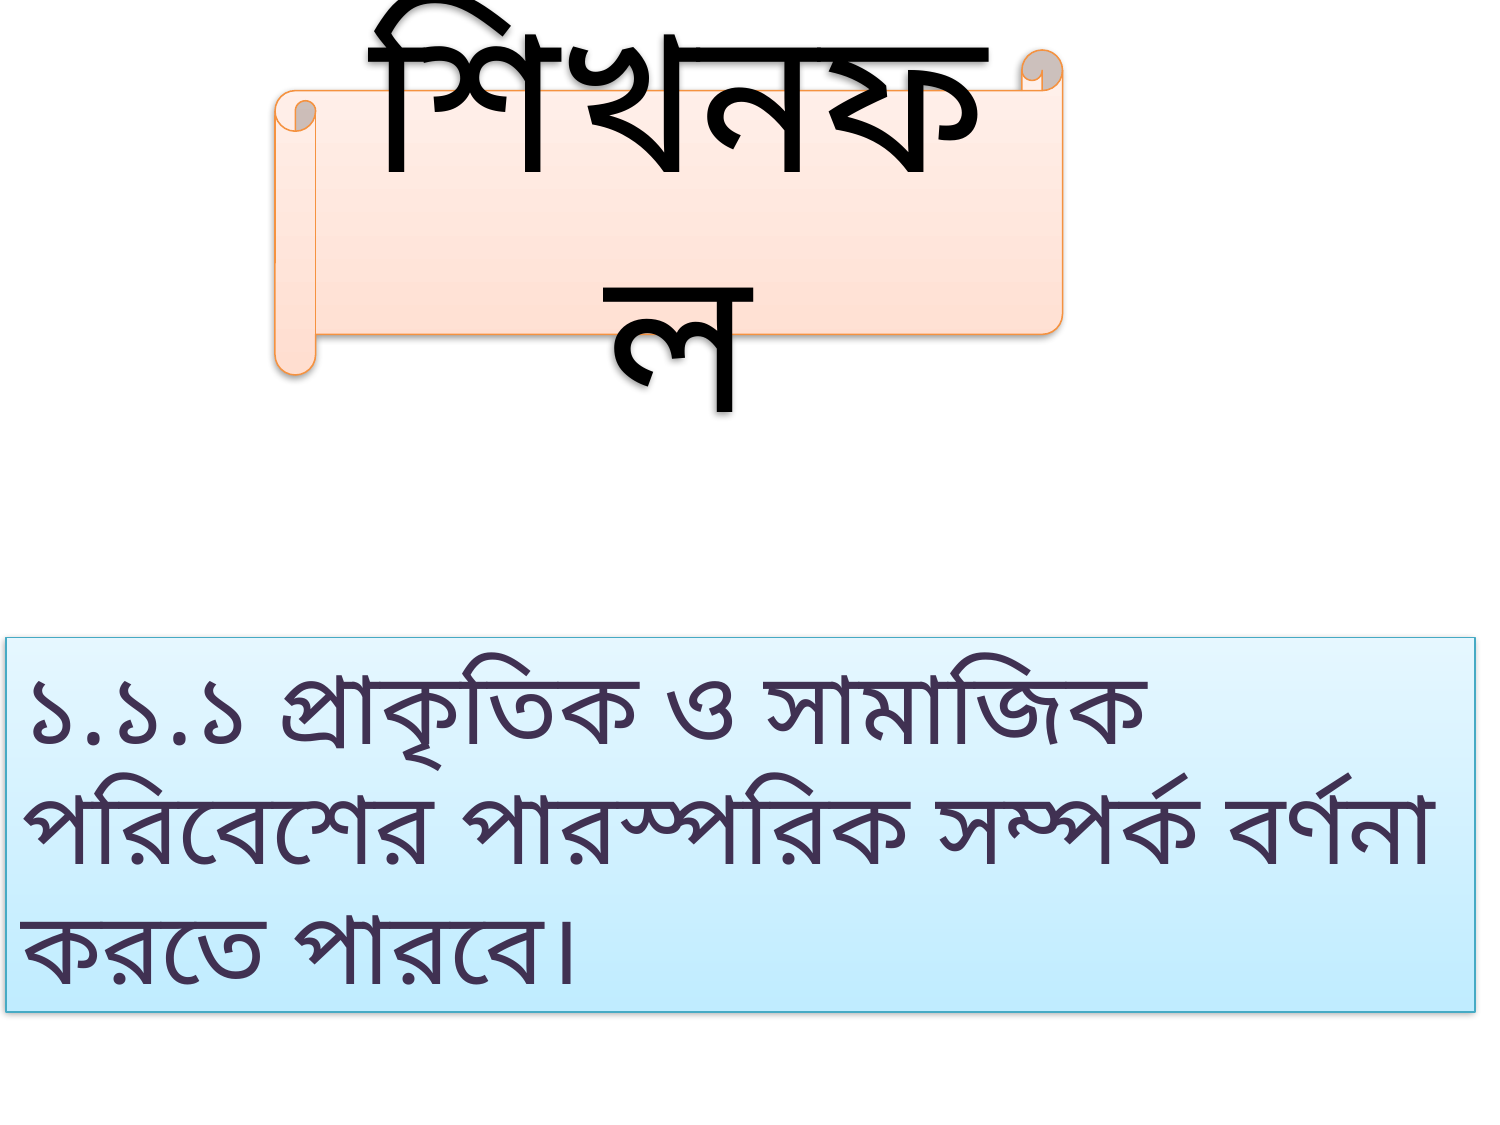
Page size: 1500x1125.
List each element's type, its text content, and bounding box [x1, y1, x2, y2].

text_box ১.১.১ প্রাকৃতিক ও সামাজিক পরিবেশের পারস্পরিক সম্পর্ক বর্ণনা করতে পারবে। [5, 637, 1476, 1013]
text_box শিখনফল [274, 49, 1064, 376]
